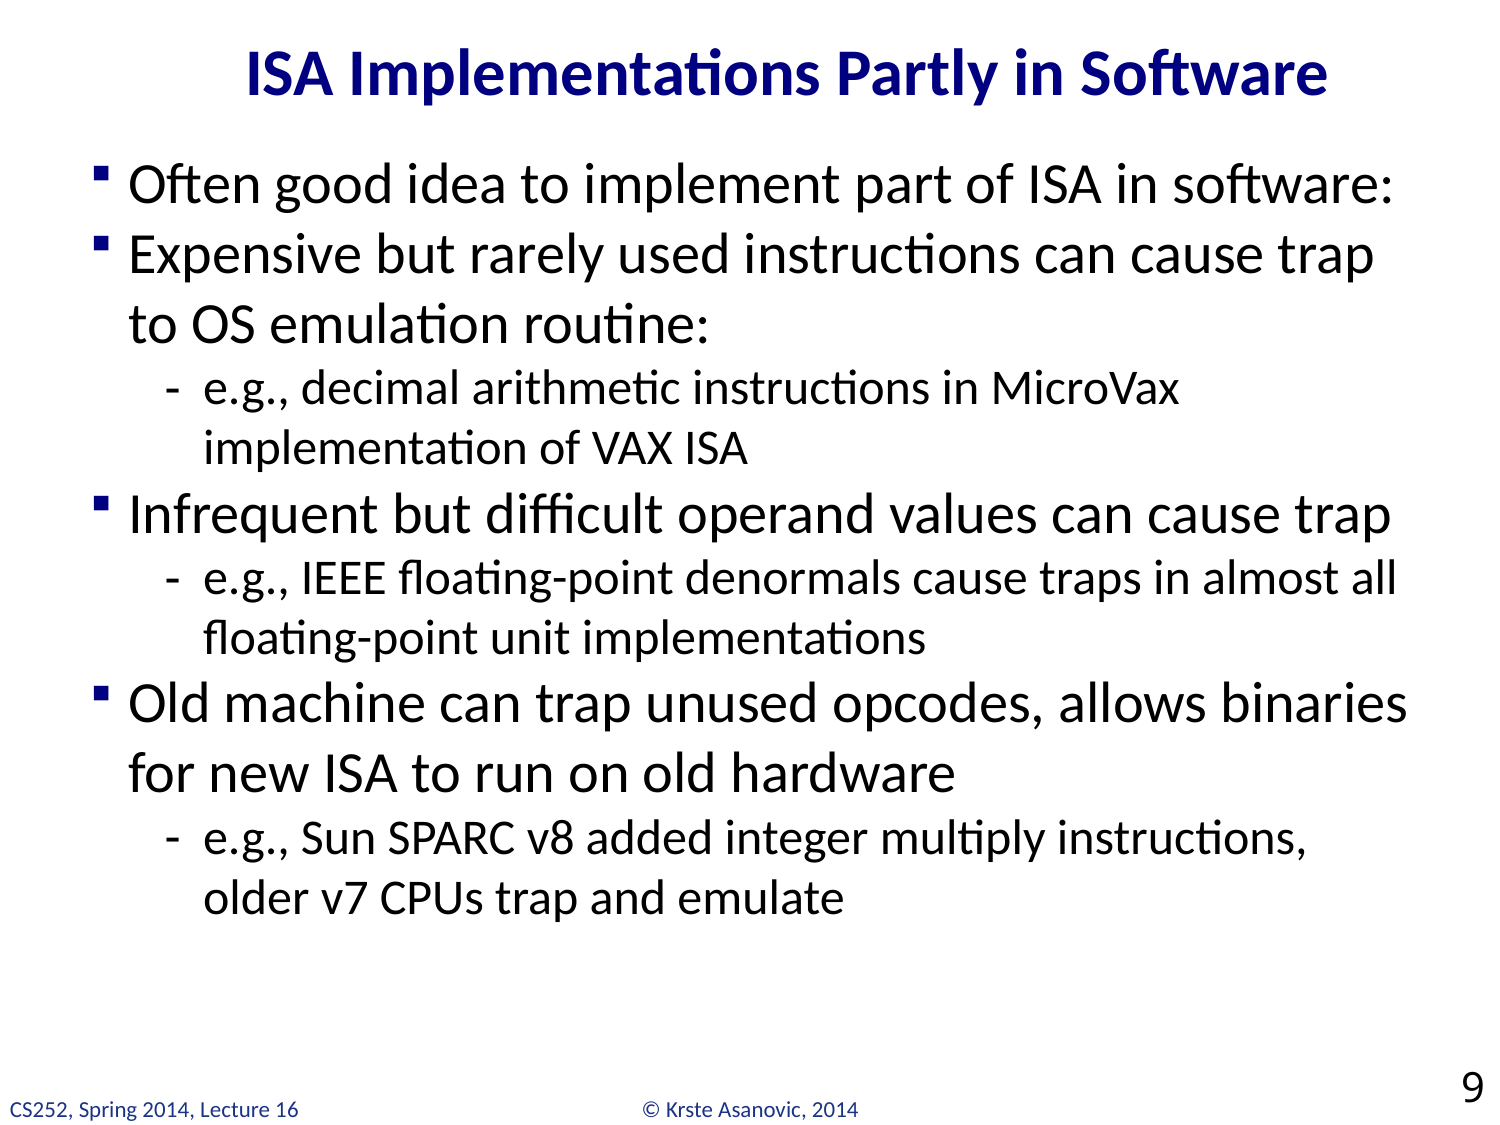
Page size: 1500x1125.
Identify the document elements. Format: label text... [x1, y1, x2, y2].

title ISA Implementations Partly in Software [199, 12, 1376, 126]
slide_number 9 [1362, 1085, 1500, 1125]
list Often good idea to implement part of ISA in software: Expensive but rarely used instructions can cause trap to OS emulation routine: e.g., decimal arithmetic instructions in MicroVax implementation of VAX ISA Infrequent but difficult operand values can cause trap e.g., IEEE floating-point denormals cause traps in almost all floating-point unit implementations Old machine can trap unused opcodes, allows binaries for new ISA to run on old hardware e.g., Sun SPARC v8 added integer multiply instructions, older v7 CPUs trap and emulate [74, 137, 1425, 1051]
